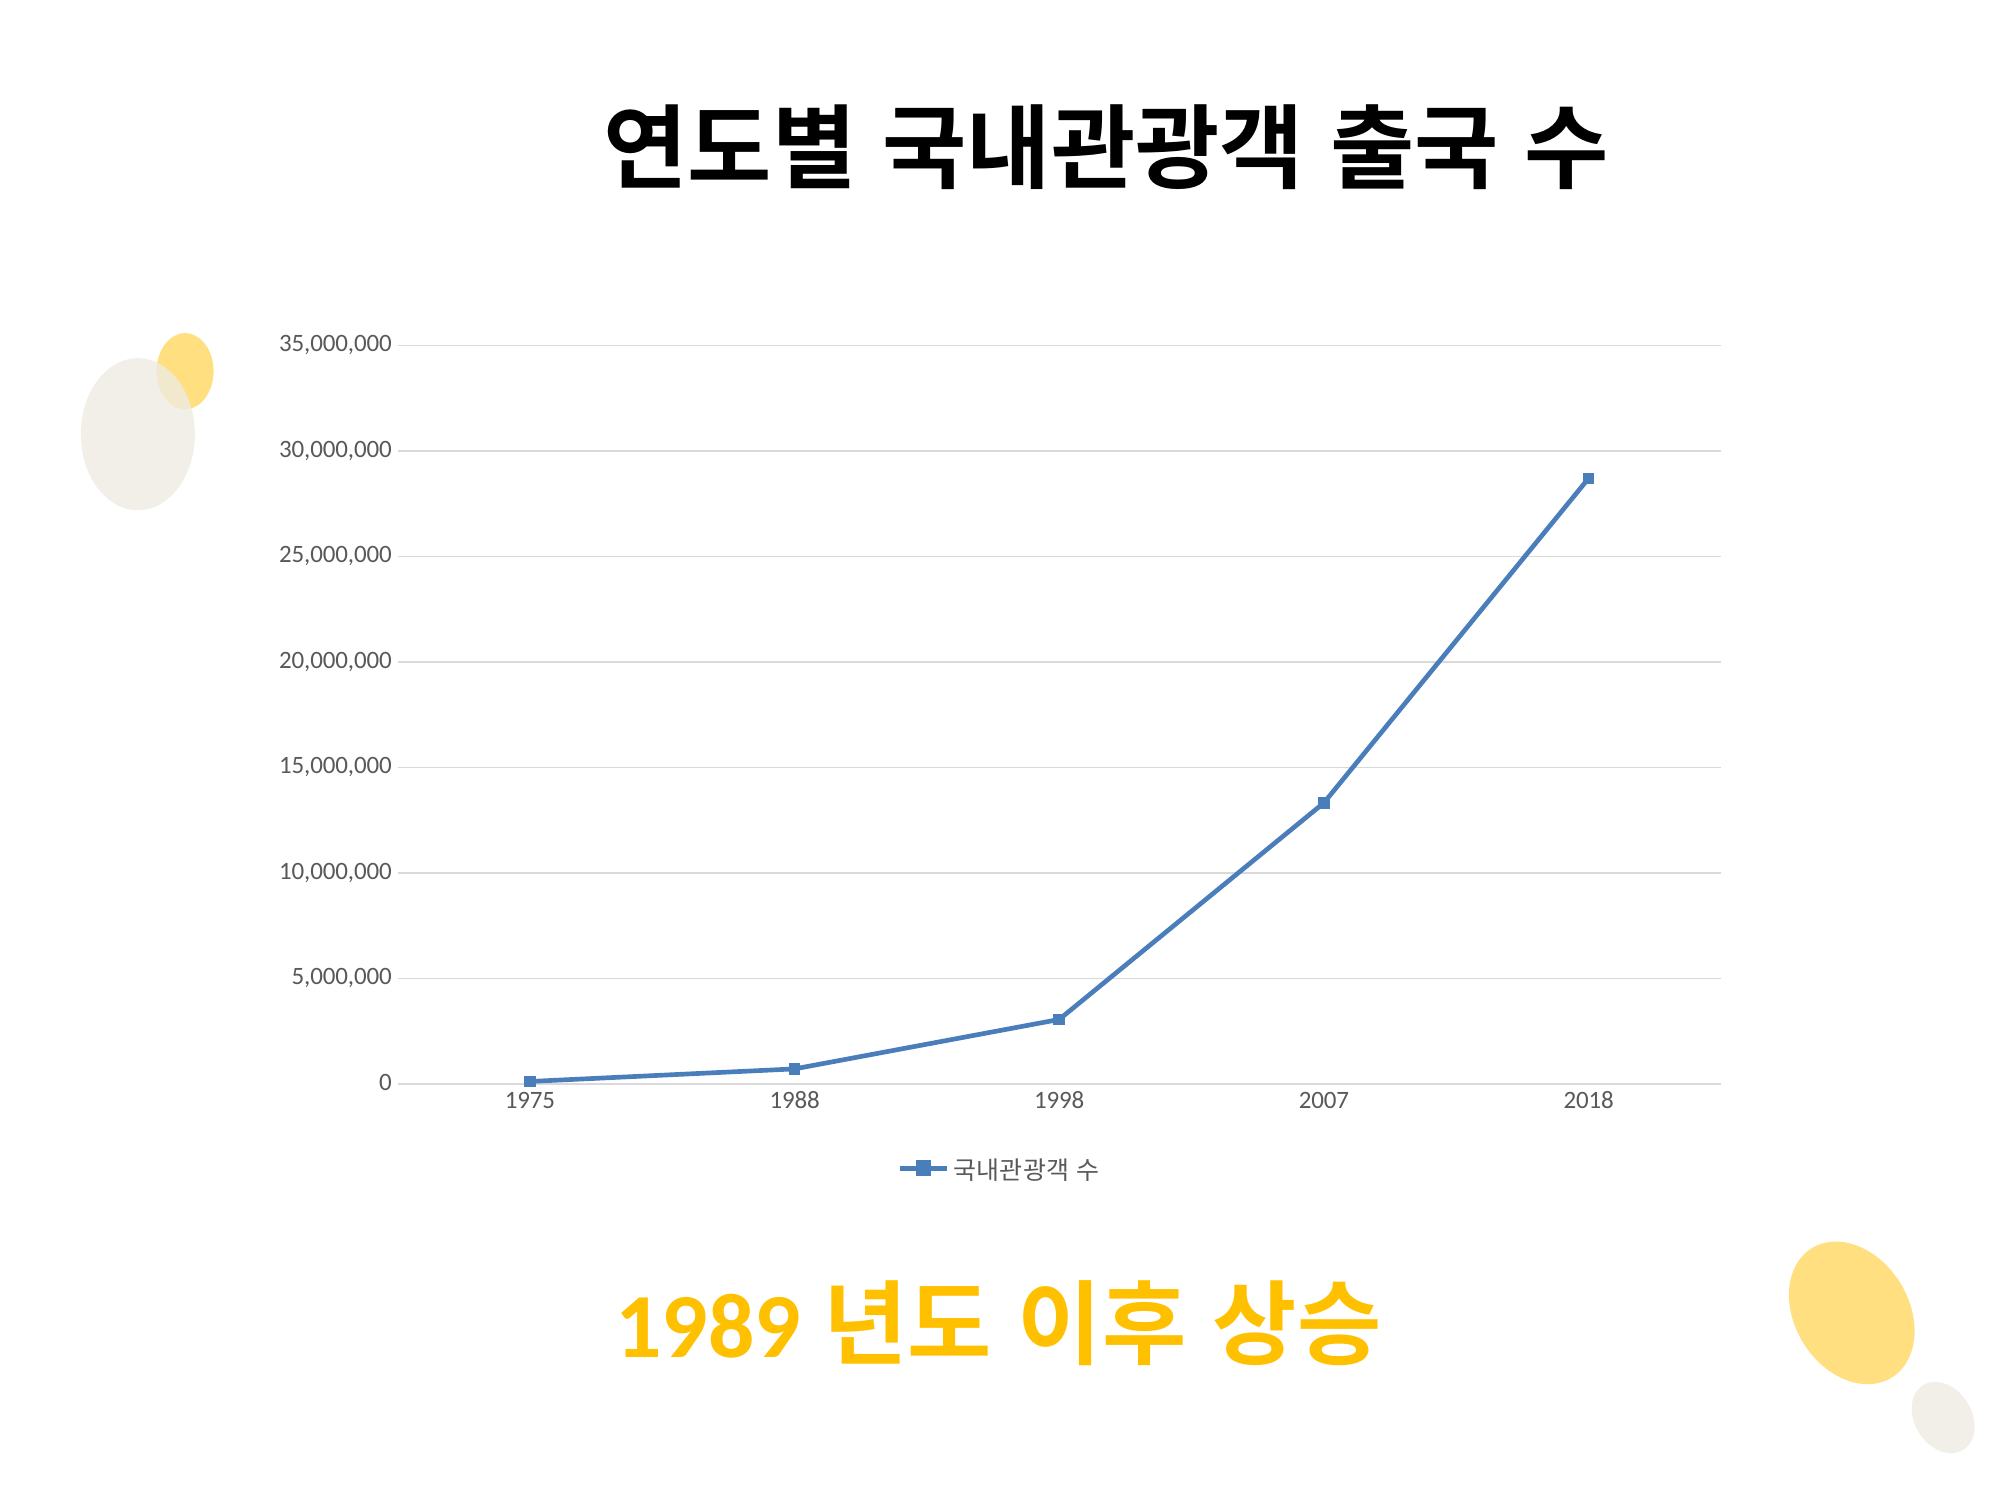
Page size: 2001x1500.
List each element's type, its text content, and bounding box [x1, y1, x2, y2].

text_box [1909, 1379, 1977, 1456]
text_box 연도별 국내관광객 출국 수 [588, 82, 1626, 207]
text_box [78, 356, 197, 513]
chart [248, 314, 1752, 1194]
text_box [1786, 1239, 1917, 1387]
text_box 1989년도 이후 상승 [473, 1258, 1524, 1384]
text_box [155, 331, 216, 410]
